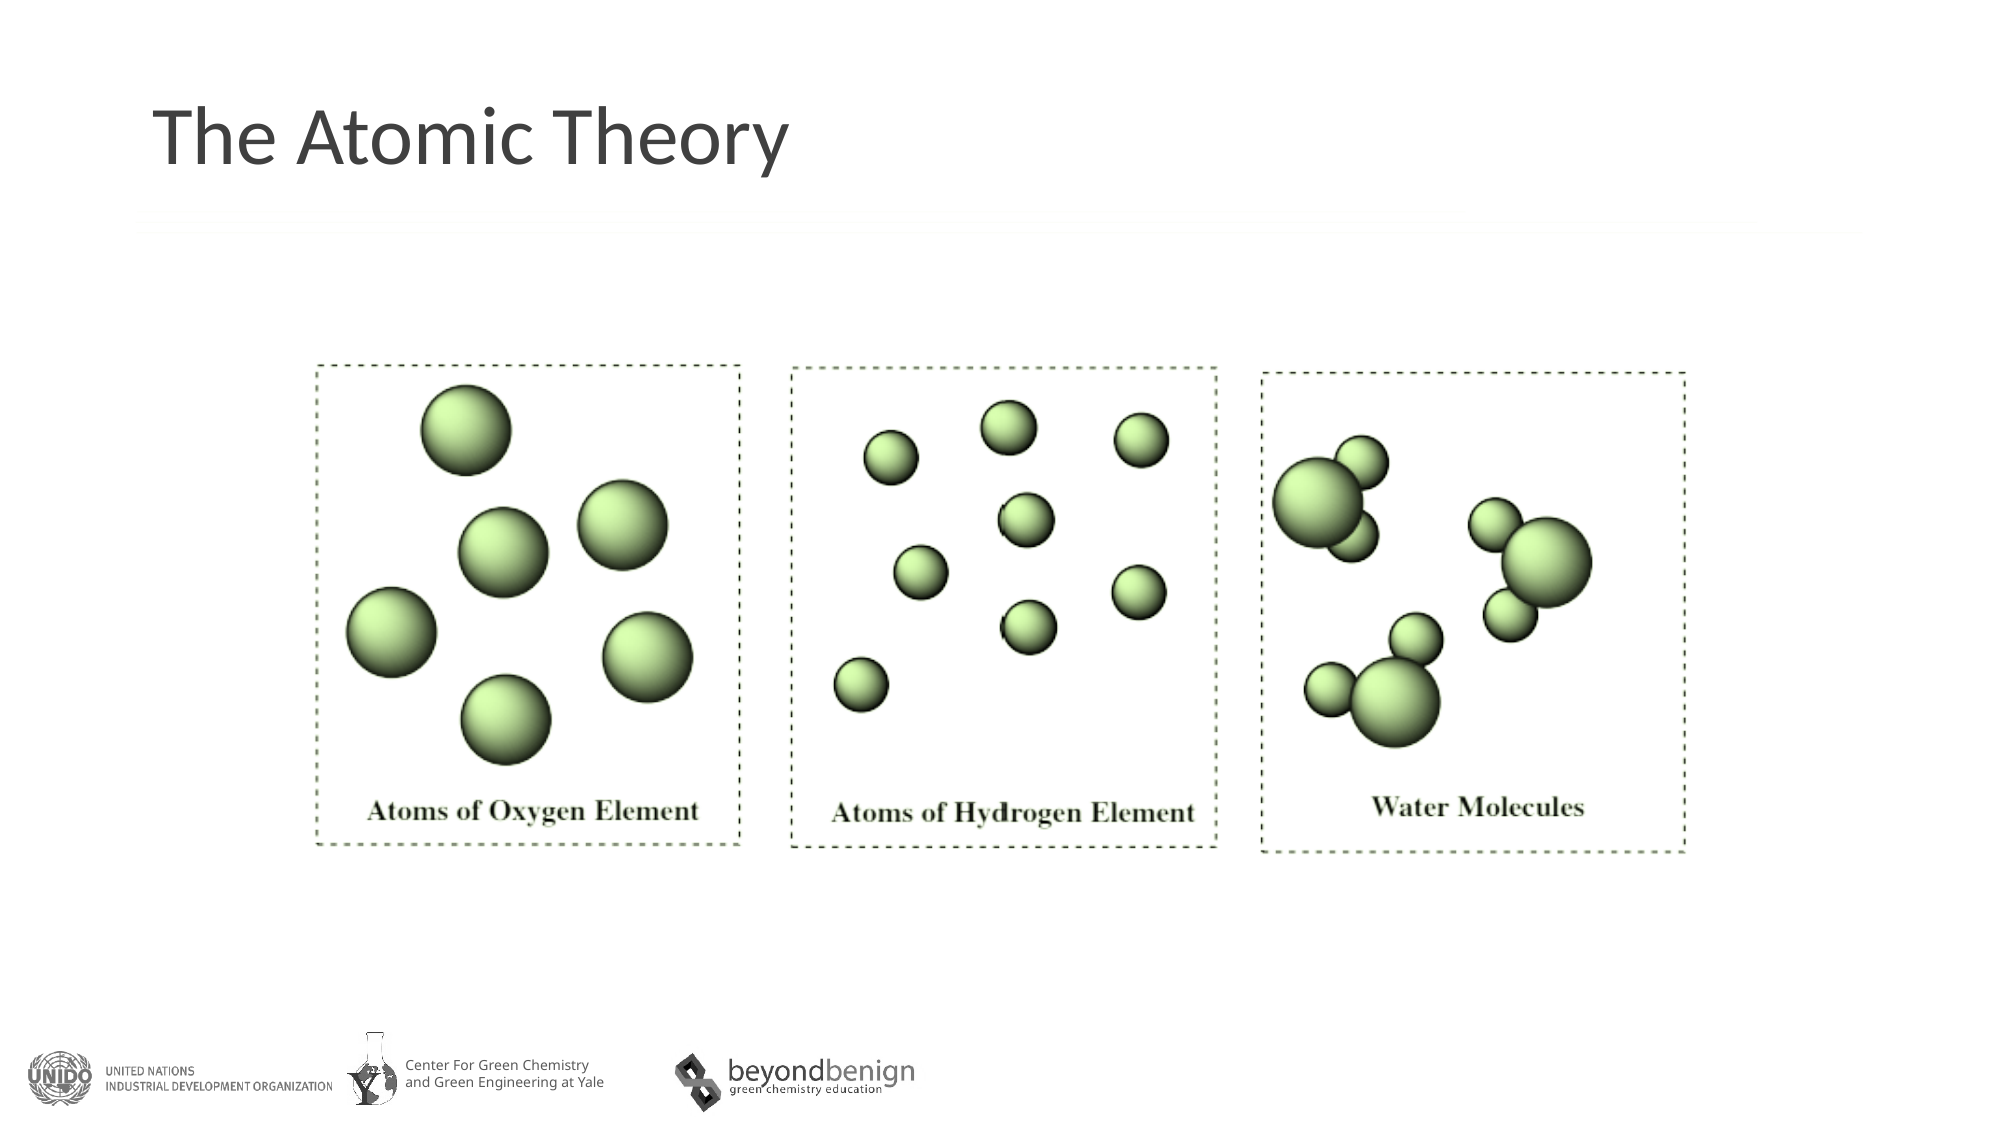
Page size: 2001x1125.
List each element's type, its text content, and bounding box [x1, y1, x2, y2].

title The Atomic Theory [137, 28, 1863, 247]
picture [309, 361, 1690, 858]
